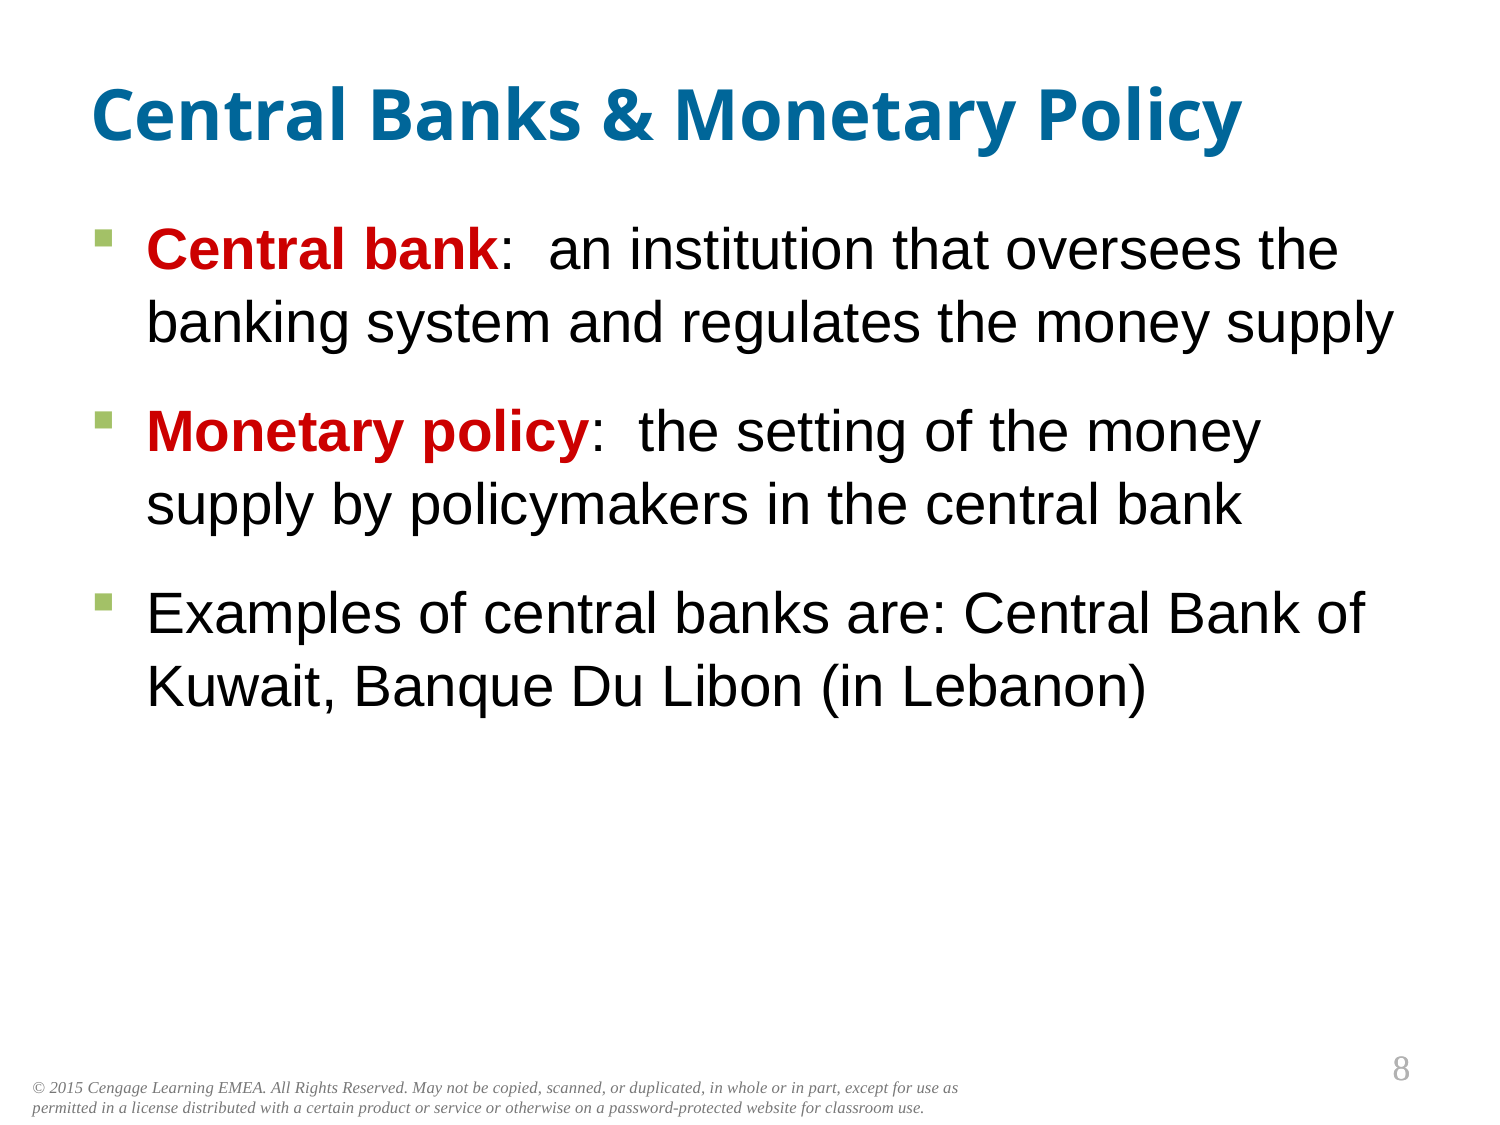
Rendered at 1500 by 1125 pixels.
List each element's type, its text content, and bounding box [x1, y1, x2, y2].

list Central bank: an institution that oversees the banking system and regulates the money supply Monetary policy: the setting of the money supply by policymakers in the central bank Examples of central banks are: Central Bank of Kuwait, Banque Du Libon (in Lebanon) [74, 199, 1426, 1018]
title Central Banks & Monetary Policy [74, 37, 1426, 188]
